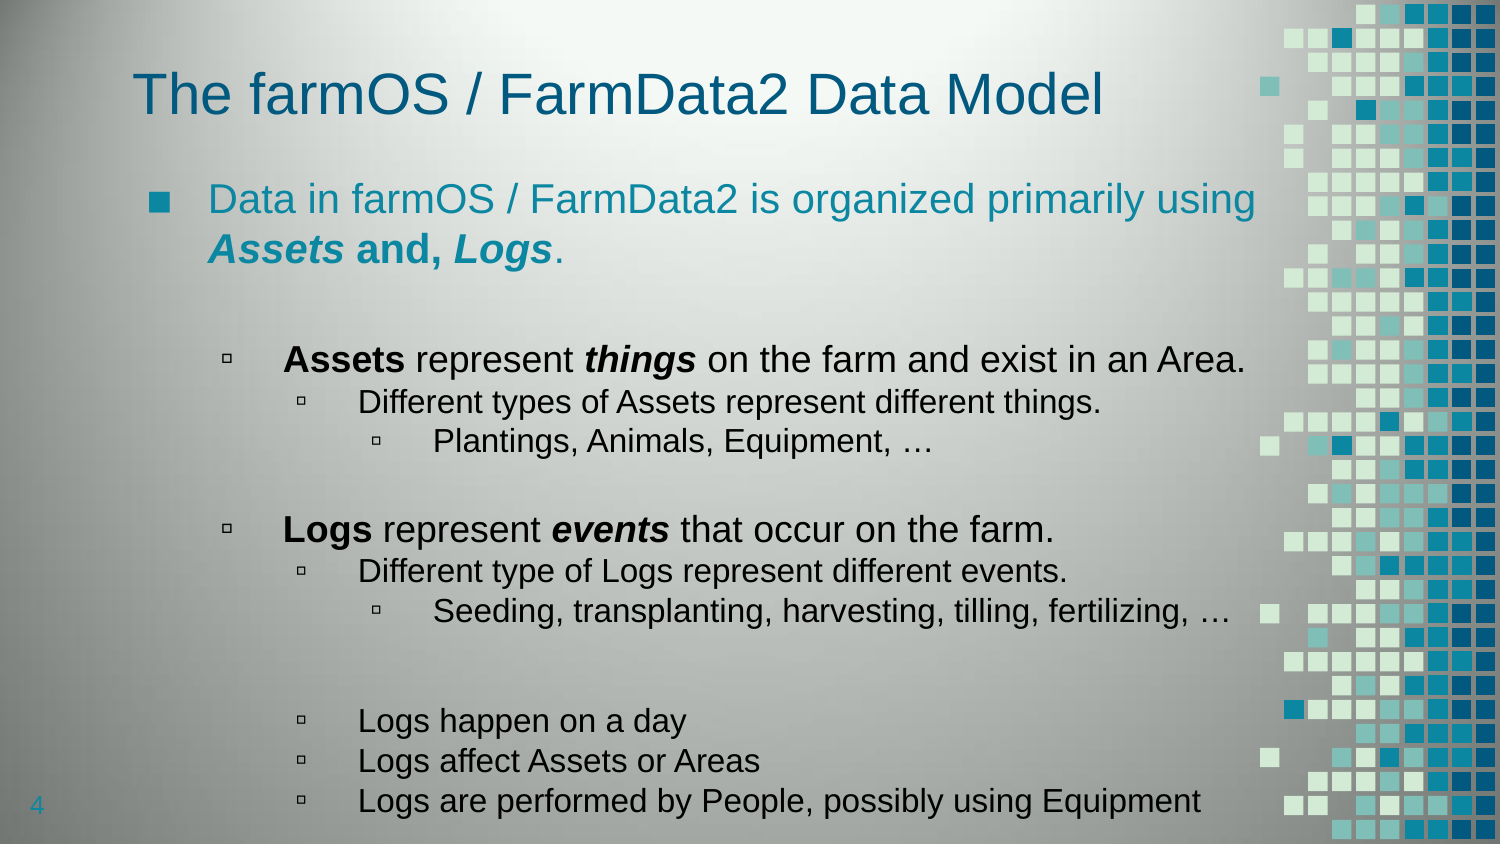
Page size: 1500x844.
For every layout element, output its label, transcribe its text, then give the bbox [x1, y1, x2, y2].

list Data in farmOS / FarmData2 is organized primarily using Assets and, Logs. Assets represent things on the farm and exist in an Area. Different types of Assets represent different things. Plantings, Animals, Equipment, … Logs represent events that occur on the farm. Different type of Logs represent different events. Seeding, transplanting, harvesting, tilling, fertilizing, … Logs happen on a day Logs affect Assets or Areas Logs are performed by People, possibly using Equipment [117, 157, 1273, 774]
picture [0, 0, 1500, 844]
slide_number 4 [15, 774, 105, 839]
title The farmOS / FarmData2 Data Model [117, 0, 1227, 141]
